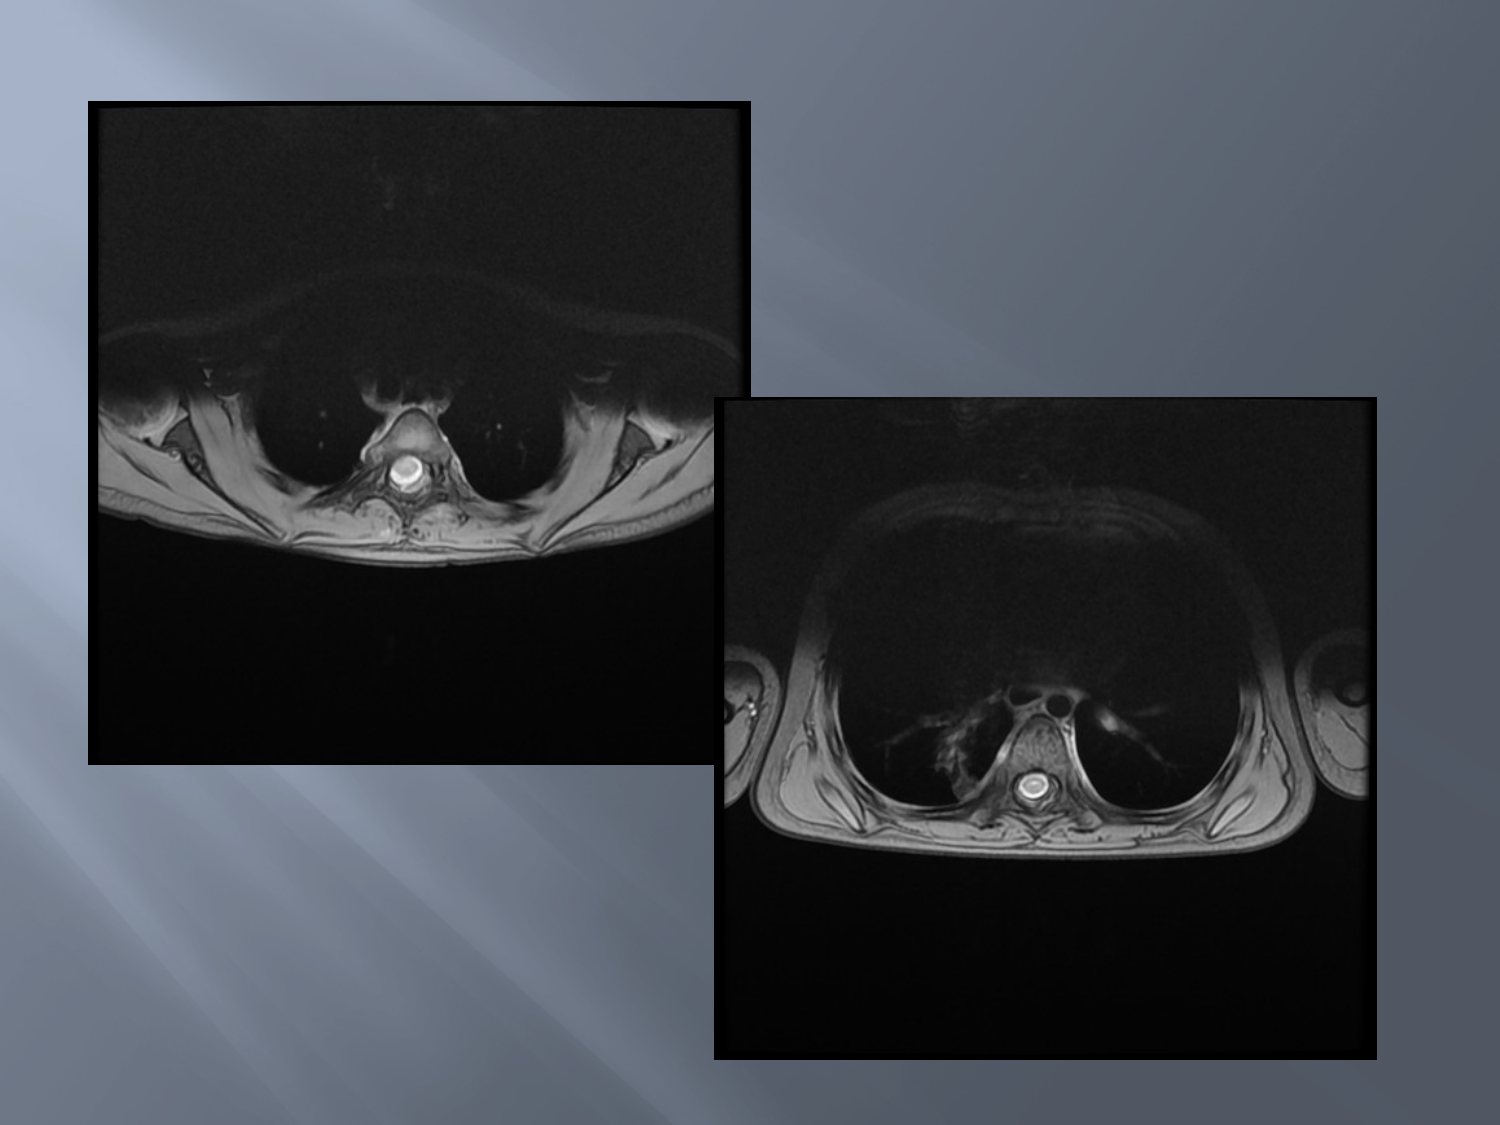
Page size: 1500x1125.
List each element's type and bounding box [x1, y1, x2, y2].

list [88, 101, 752, 765]
list [714, 396, 1378, 1060]
